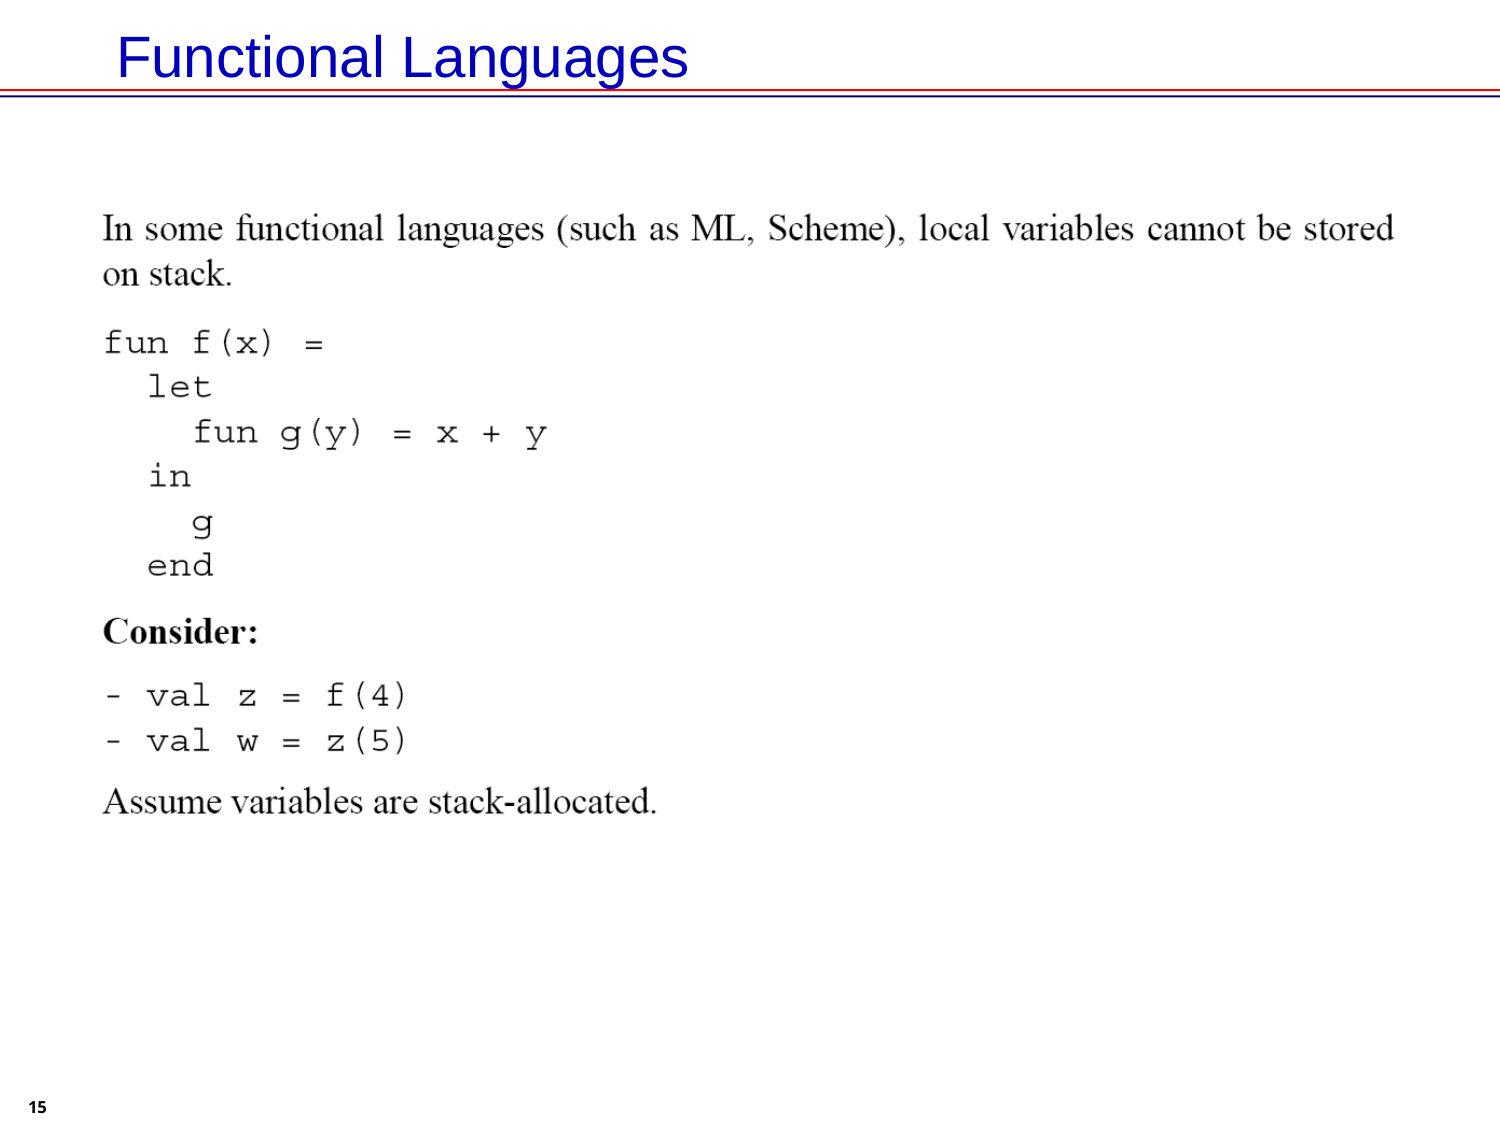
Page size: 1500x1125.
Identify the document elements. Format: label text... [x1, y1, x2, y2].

slide_number 15 [0, 1089, 63, 1125]
title Functional Languages [101, 14, 1399, 165]
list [85, 206, 1424, 876]
